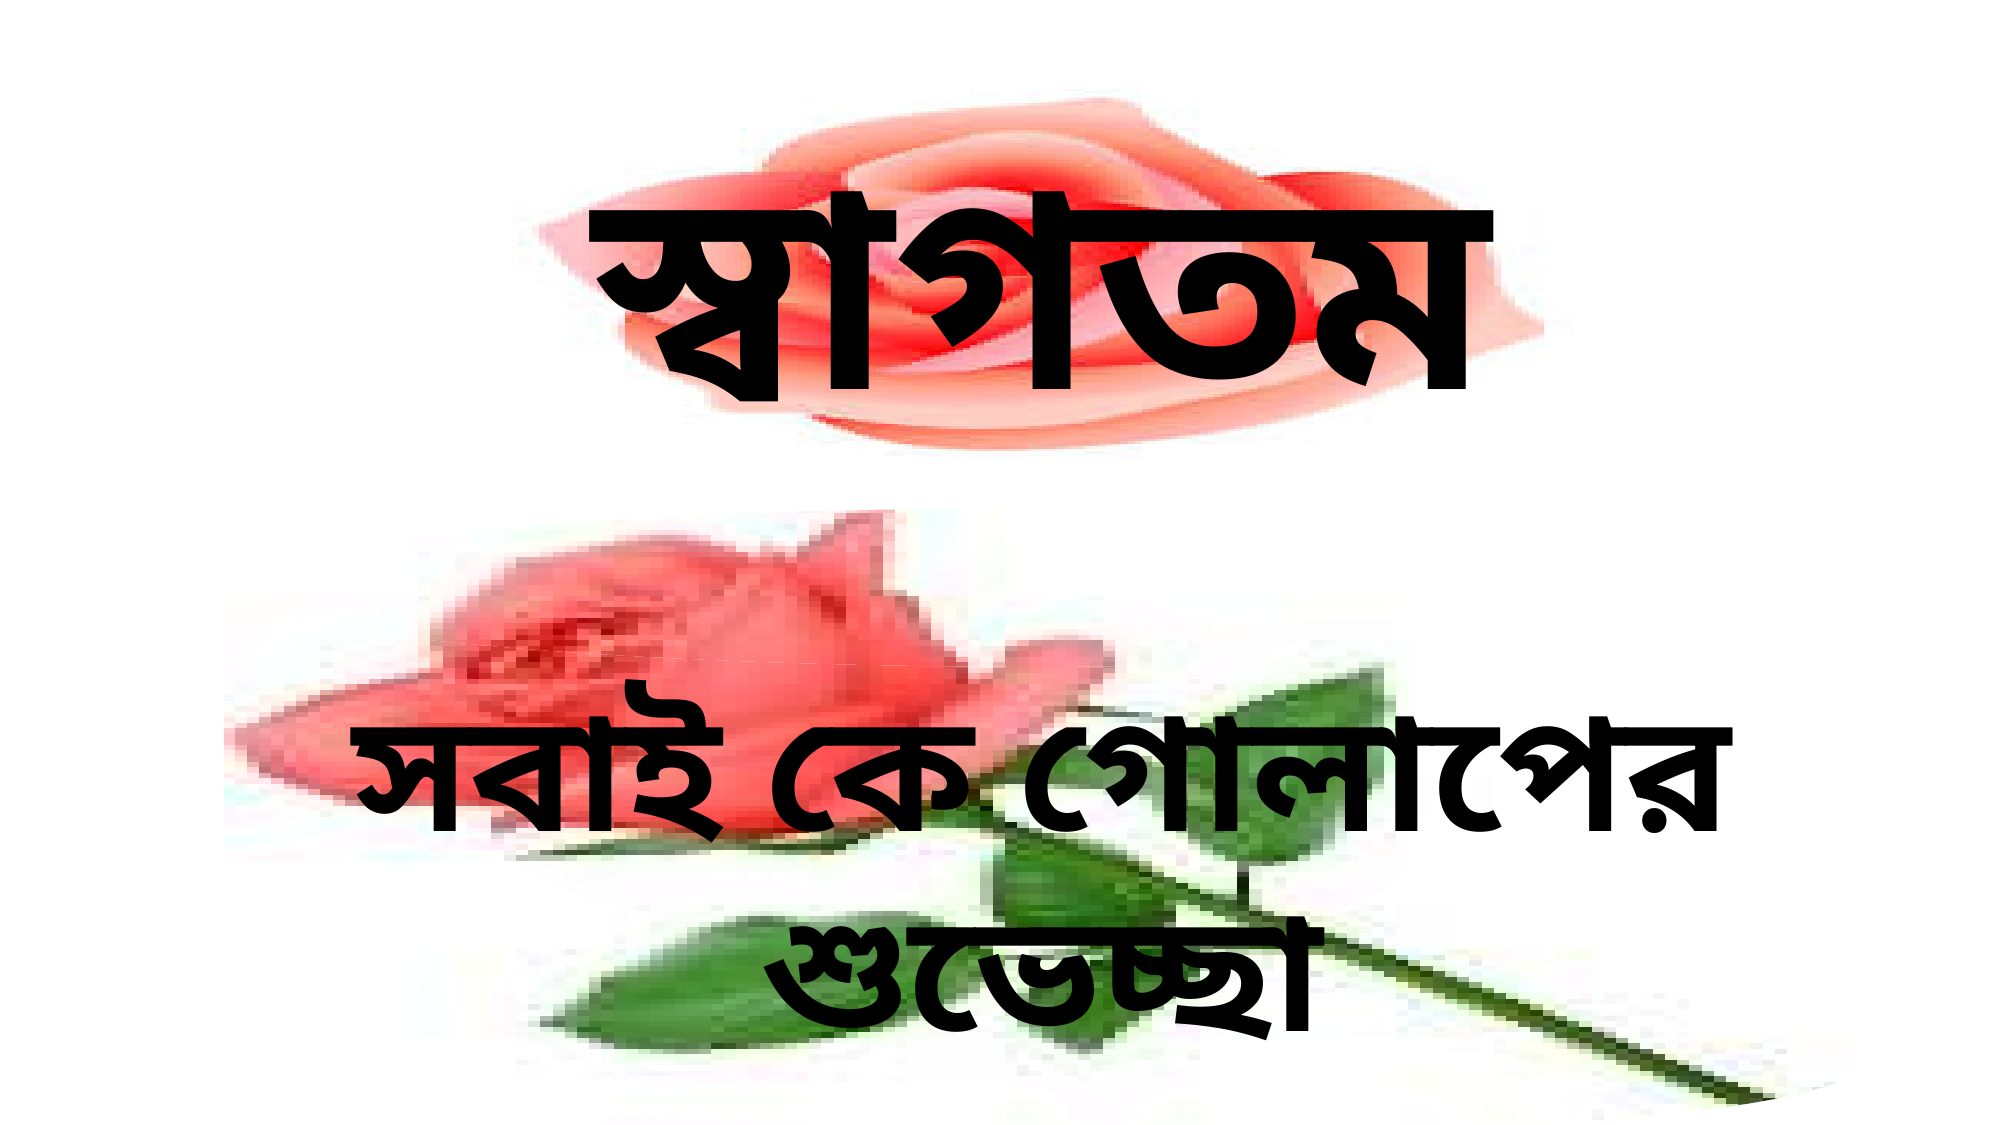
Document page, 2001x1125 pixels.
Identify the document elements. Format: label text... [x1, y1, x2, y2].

text_box সবাই কে গোলাপের শুভেচ্ছা [222, 507, 1862, 1125]
text_box স্বাগতম [511, 88, 1574, 460]
